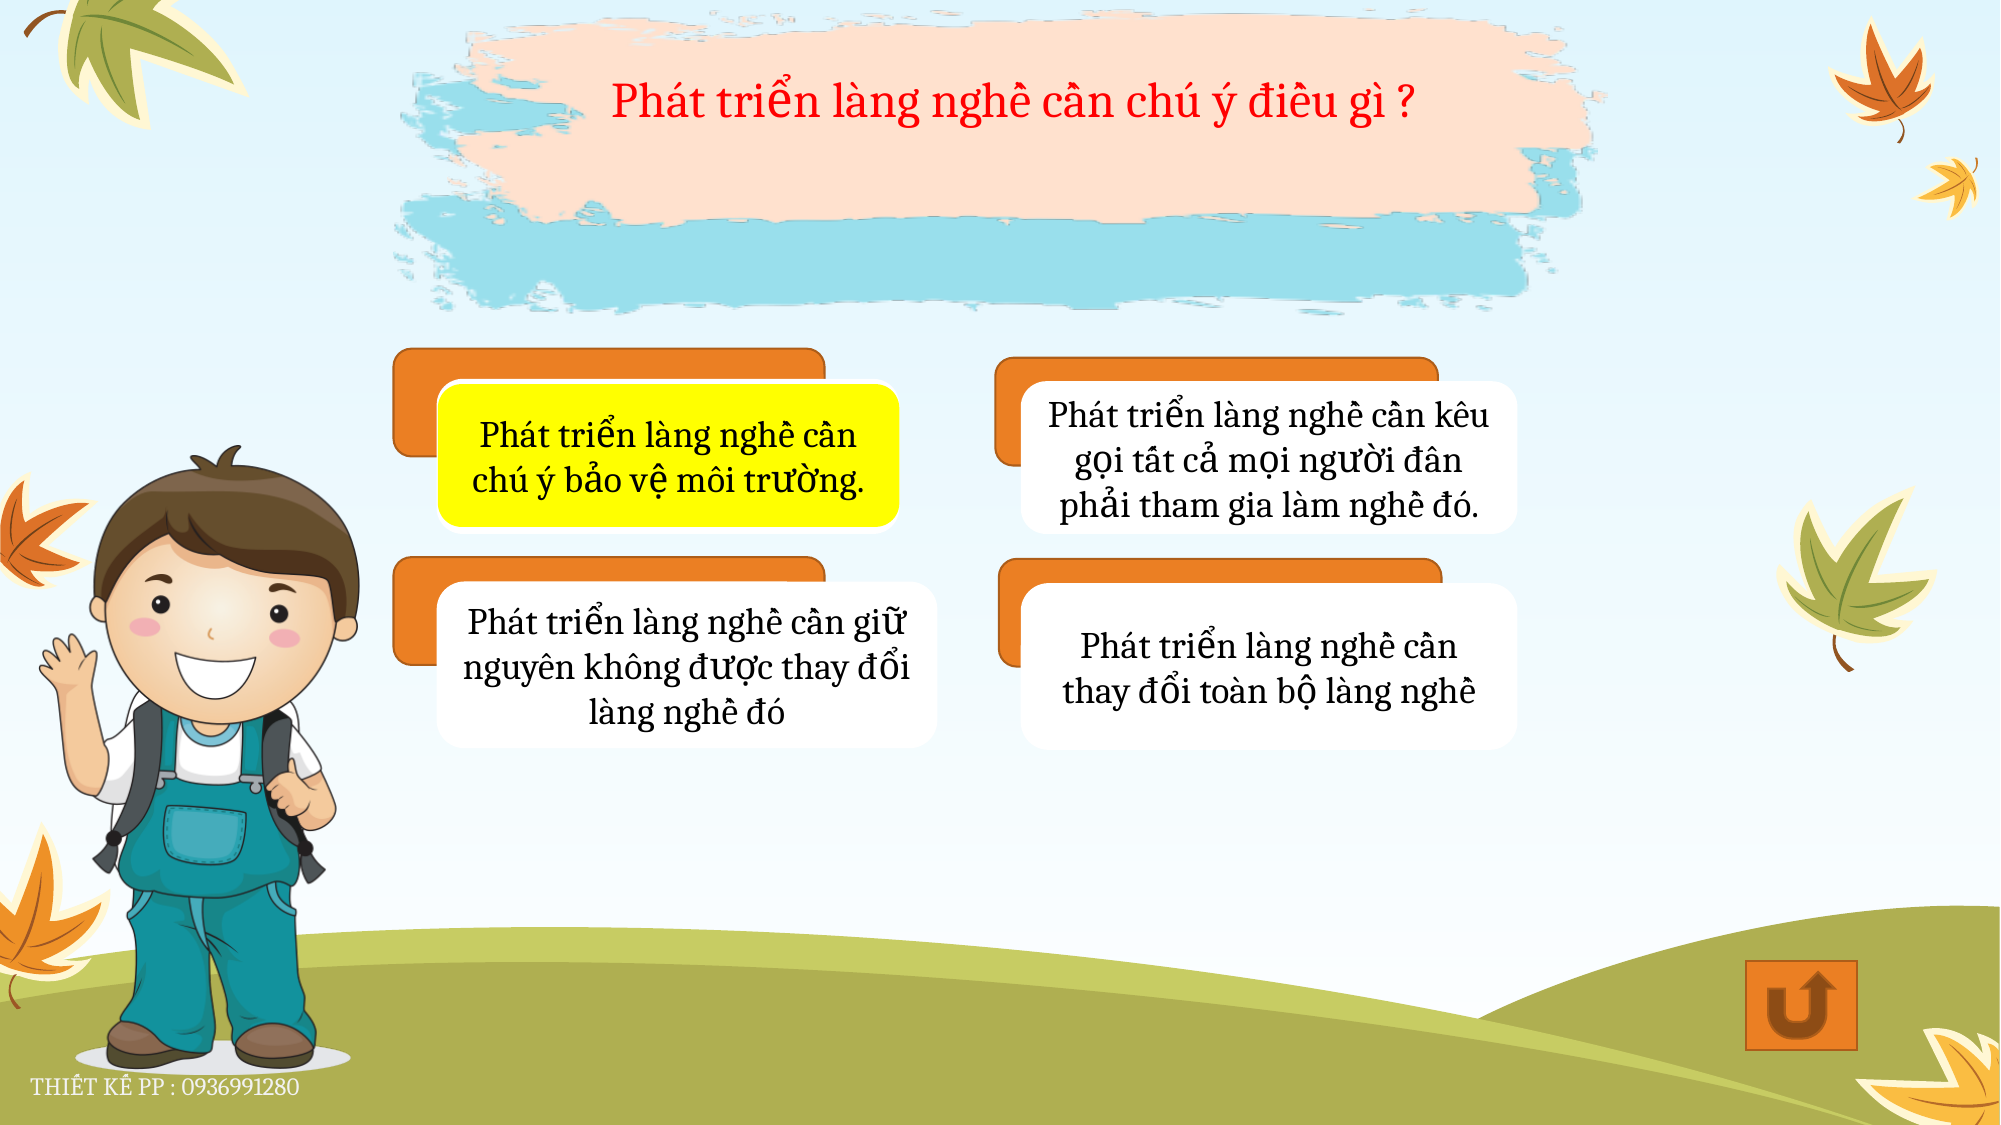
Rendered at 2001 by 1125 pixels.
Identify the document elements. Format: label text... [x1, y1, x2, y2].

text_box Phát triển làng nghề cần giữ nguyên không được thay đổi làng nghề đó [435, 580, 939, 750]
text_box Phát triển làng nghề cần chú ý bảo vệ môi trường. [435, 377, 901, 535]
picture [393, 8, 1608, 317]
text_box [997, 557, 1443, 668]
picture [37, 445, 360, 1076]
text_box [994, 356, 1439, 467]
text_box Phát triển làng nghề cần kêu gọi tất cả mọi người đân phải tham gia làm nghề đó. [1019, 380, 1519, 536]
text_box [1745, 960, 1858, 1051]
text_box Phát triển làng nghề cần chú ý bảo vệ môi trường. [436, 383, 901, 528]
text_box [392, 556, 826, 666]
text_box [392, 347, 826, 458]
text_box Phát triển làng nghề cần thay đổi toàn bộ làng nghề [1019, 582, 1519, 751]
